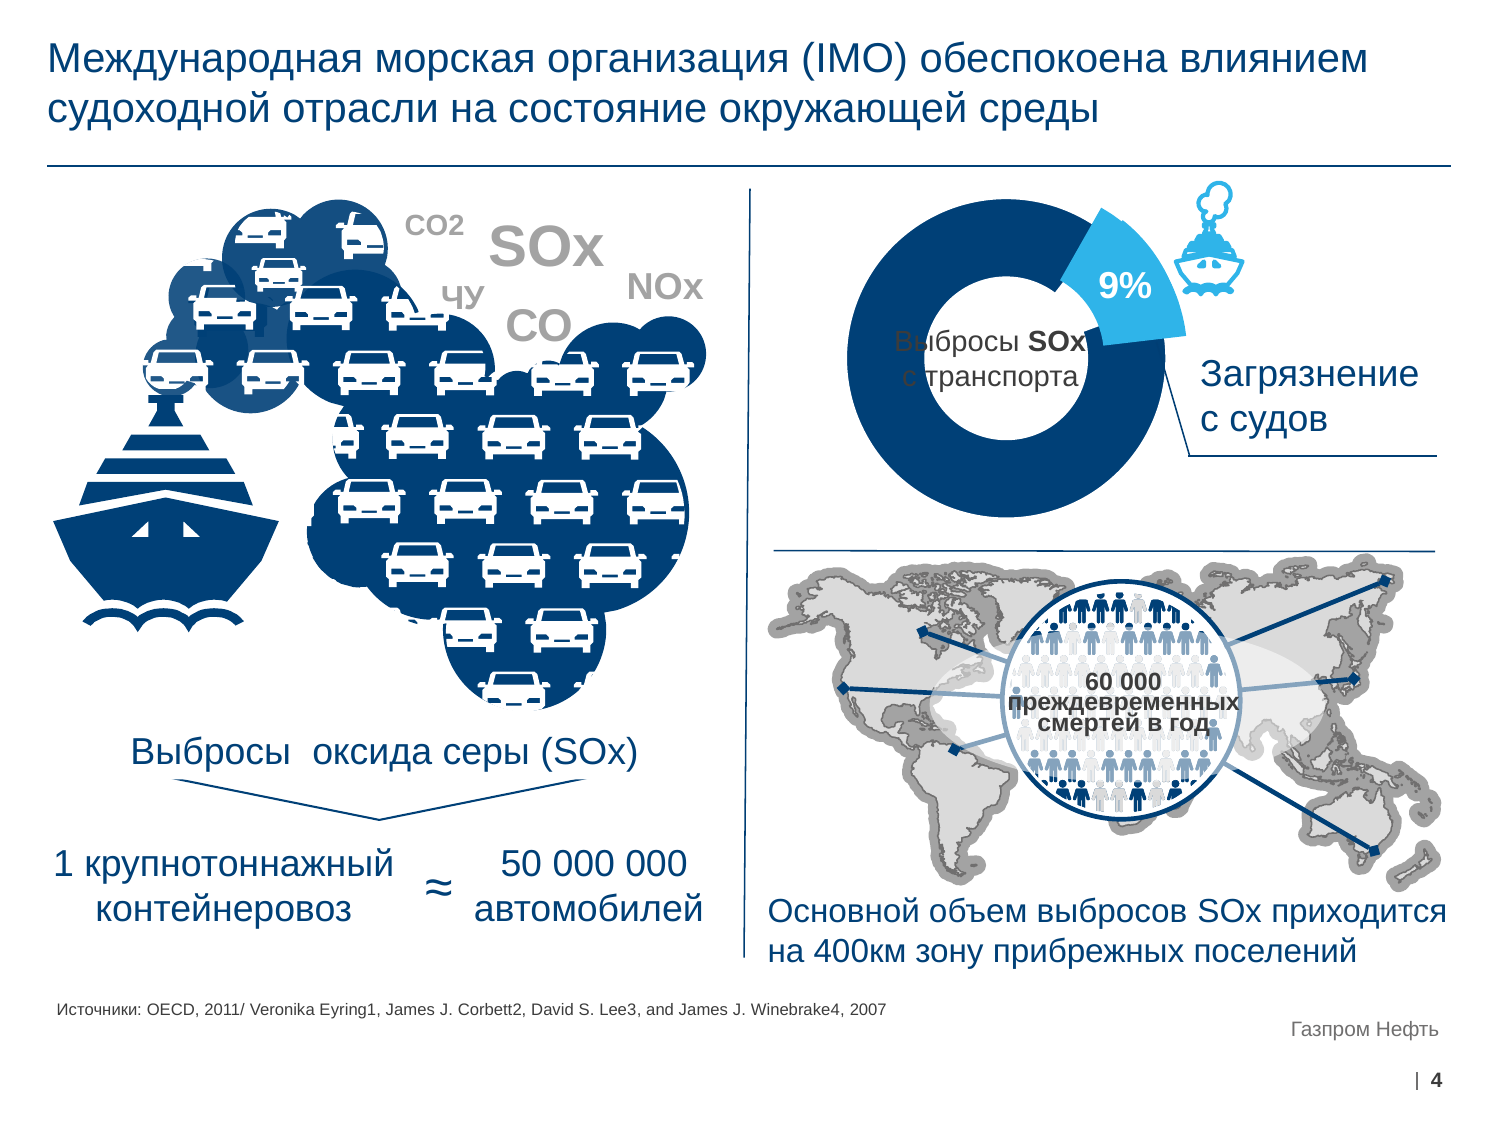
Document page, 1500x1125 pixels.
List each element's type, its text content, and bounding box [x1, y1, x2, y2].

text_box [52, 178, 733, 712]
text_box 50 000 000 автомобилей [441, 831, 738, 937]
text_box [171, 780, 588, 822]
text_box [753, 170, 1451, 527]
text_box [743, 188, 751, 958]
text_box ≈ [396, 846, 482, 922]
text_box Основной объем выбросов SOx приходится на 400км зону прибрежных поселений [767, 881, 1477, 977]
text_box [767, 553, 1442, 893]
text_box Выбросы оксида серы (SОx) [96, 720, 673, 780]
text_box Источники: OECD, 2011/ Veronika Eyring1, James J. Corbett2, David S. Lee3, and James J. Winebrake4, 2007 [56, 991, 1068, 1027]
title Международная морская организация (IMO) обеспокоена влиянием судоходной отрасли на состояние окружающей среды [47, 30, 1452, 132]
text_box 1 крупнотоннажный контейнеровоз [46, 831, 402, 937]
